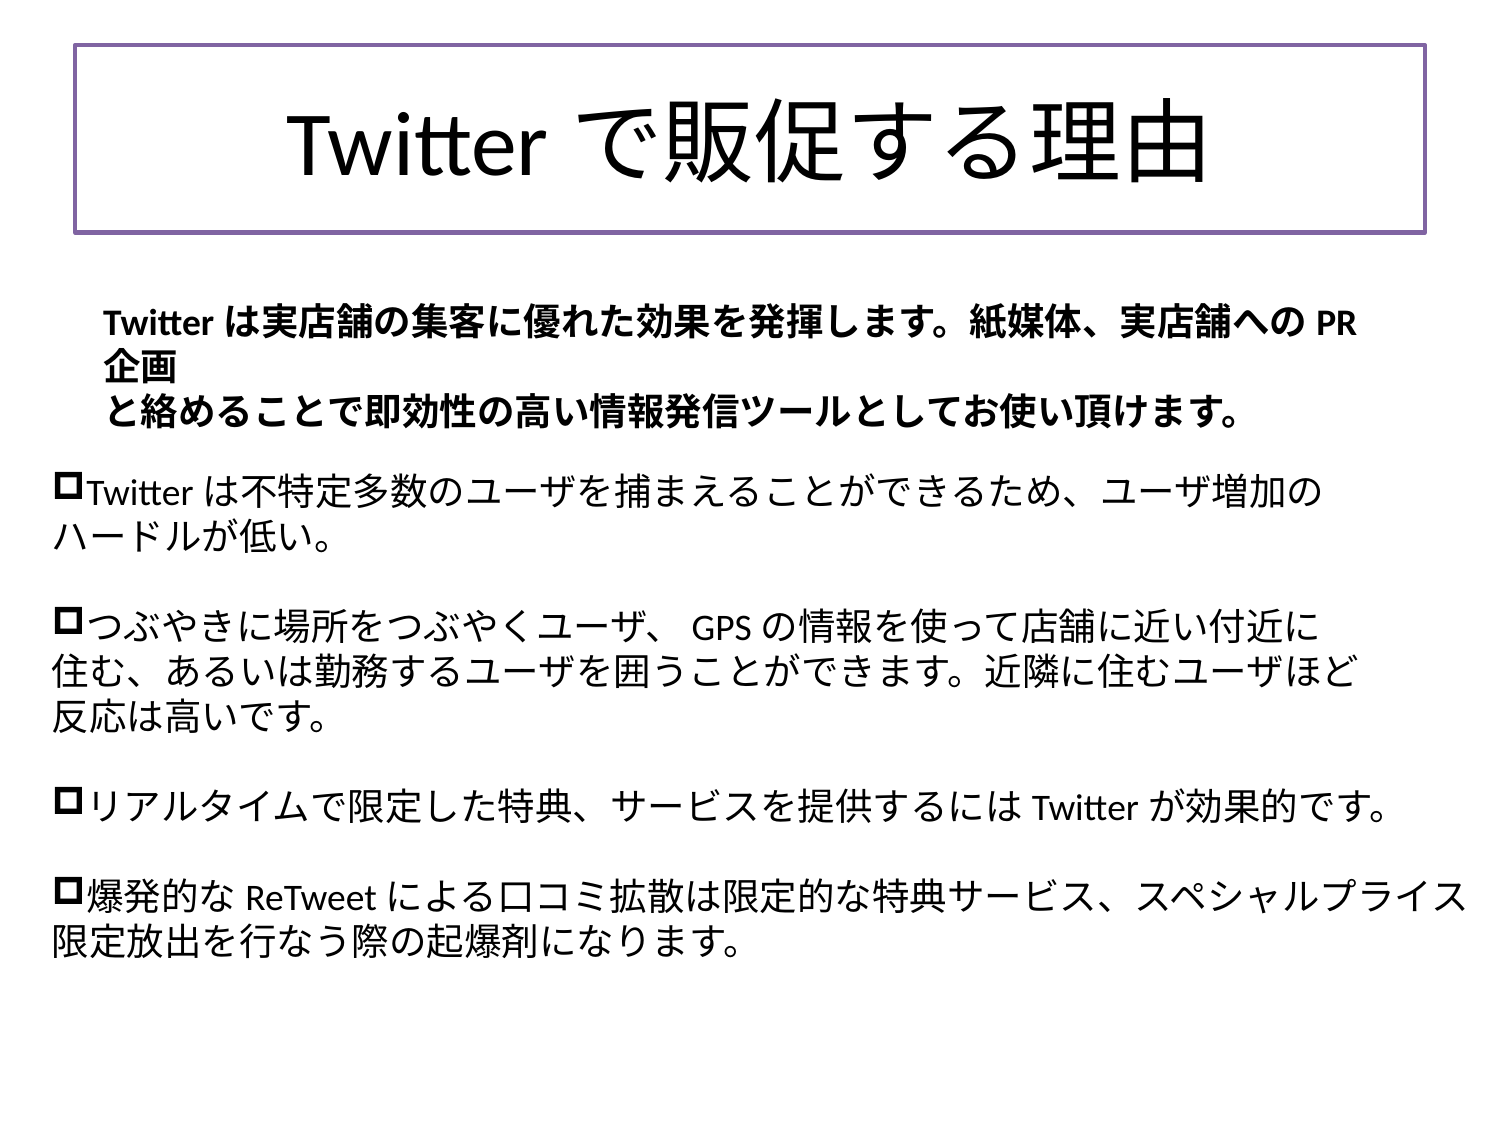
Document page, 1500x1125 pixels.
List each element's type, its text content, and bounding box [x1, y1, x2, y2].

title Twitterで販促する理由 [73, 43, 1427, 235]
text_box Twitterは不特定多数のユーザを捕まえることができるため、ユーザ増加の ハードルが低い。 つぶやきに場所をつぶやくユーザ、GPSの情報を使って店舗に近い付近に 住む、あるいは勤務するユーザを囲うことができます。近隣に住むユーザほど 反応は高いです。 リアルタイムで限定した特典、サービスを提供するにはTwitterが効果的です。 爆発的なReTweetによる口コミ拡散は限定的な特典サービス、スペシャルプライス 限定放出を行なう際の起爆剤になります。 [37, 460, 1484, 971]
text_box Twitterは実店舗の集客に優れた効果を発揮します。紙媒体、実店舗へのPR企画 と絡めることで即効性の高い情報発信ツールとしてお使い頂けます。 [88, 291, 1412, 441]
